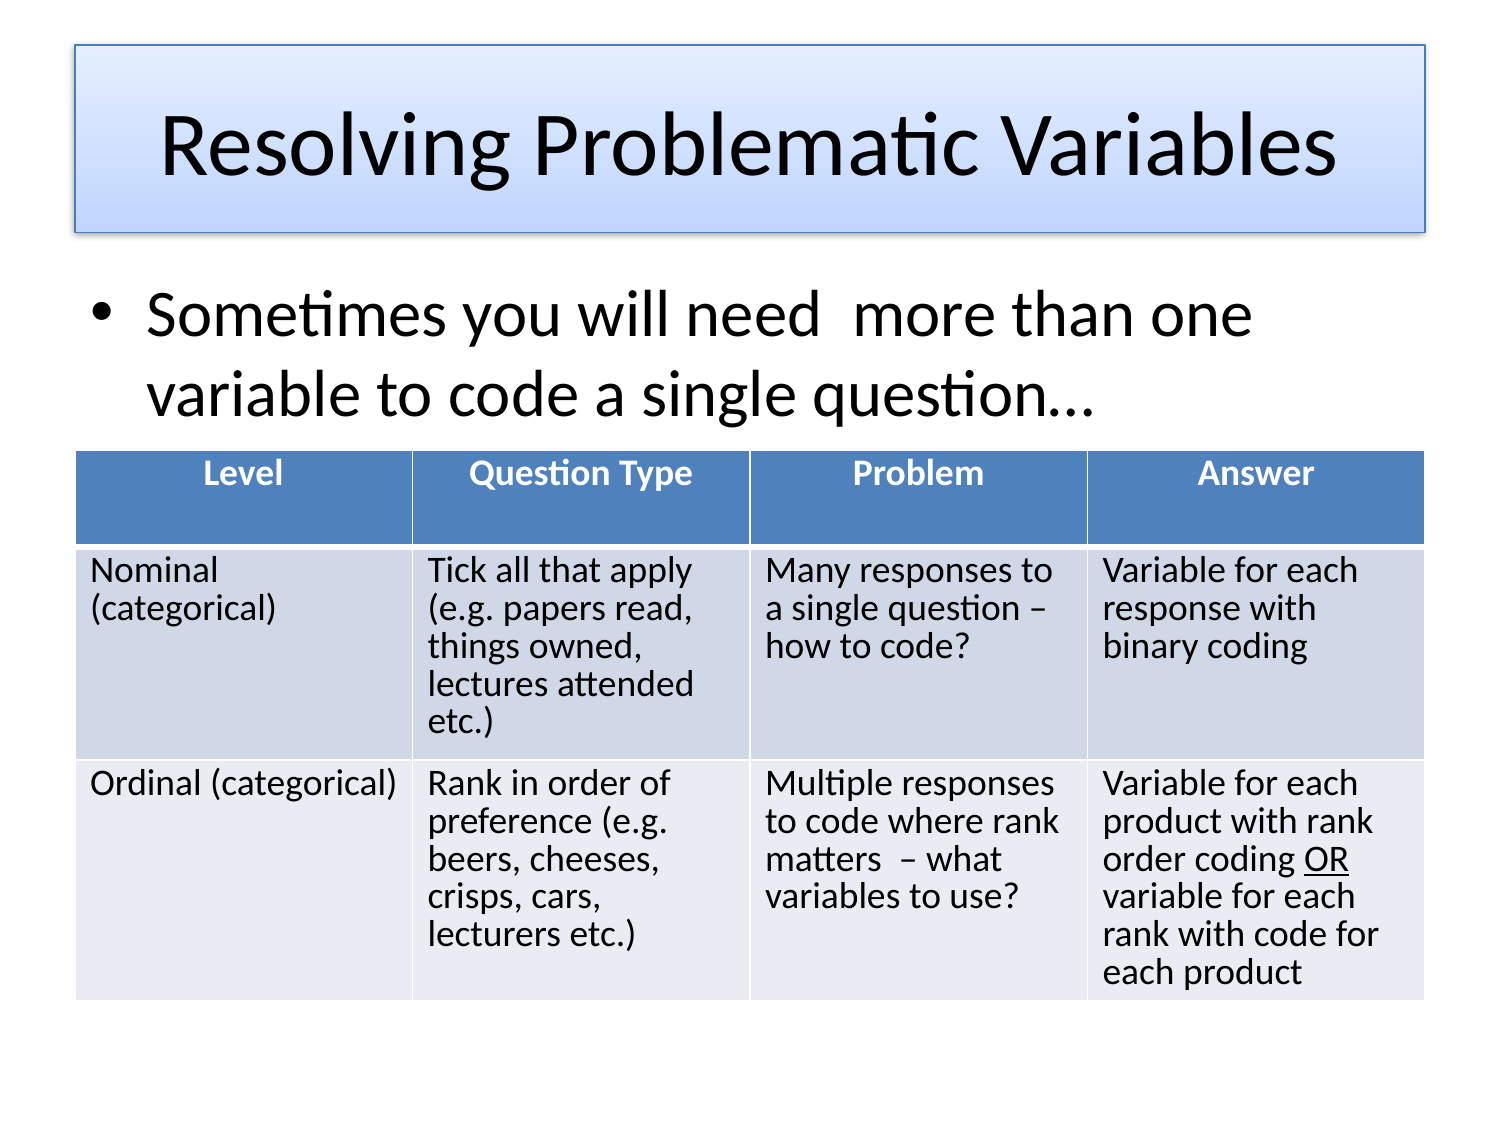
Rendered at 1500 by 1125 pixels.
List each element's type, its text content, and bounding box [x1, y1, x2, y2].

title Resolving Problematic Variables [74, 44, 1426, 233]
table_header Question Type [413, 451, 749, 544]
table_cell Ordinal (categorical) [76, 761, 412, 1000]
table_cell Rank in order of preference (e.g. beers, cheeses, crisps, cars, lecturers etc.) [413, 761, 749, 1000]
table_cell Tick all that apply (e.g. papers read, things owned, lectures attended etc.) [413, 550, 749, 759]
table_header Problem [751, 451, 1087, 544]
table_cell Variable for each product with rank order coding OR variable for each rank with code for each product [1088, 761, 1424, 1000]
list Sometimes you will need more than one variable to code a single question… [75, 262, 1425, 449]
table_cell Many responses to a single question – how to code? [751, 550, 1087, 759]
table_cell Nominal (categorical) [76, 550, 412, 759]
table_cell Variable for each response with binary coding [1088, 550, 1424, 759]
table_header Level [76, 451, 412, 544]
table_cell Multiple responses to code where rank matters – what variables to use? [751, 761, 1087, 1000]
table_header Answer [1088, 451, 1424, 544]
